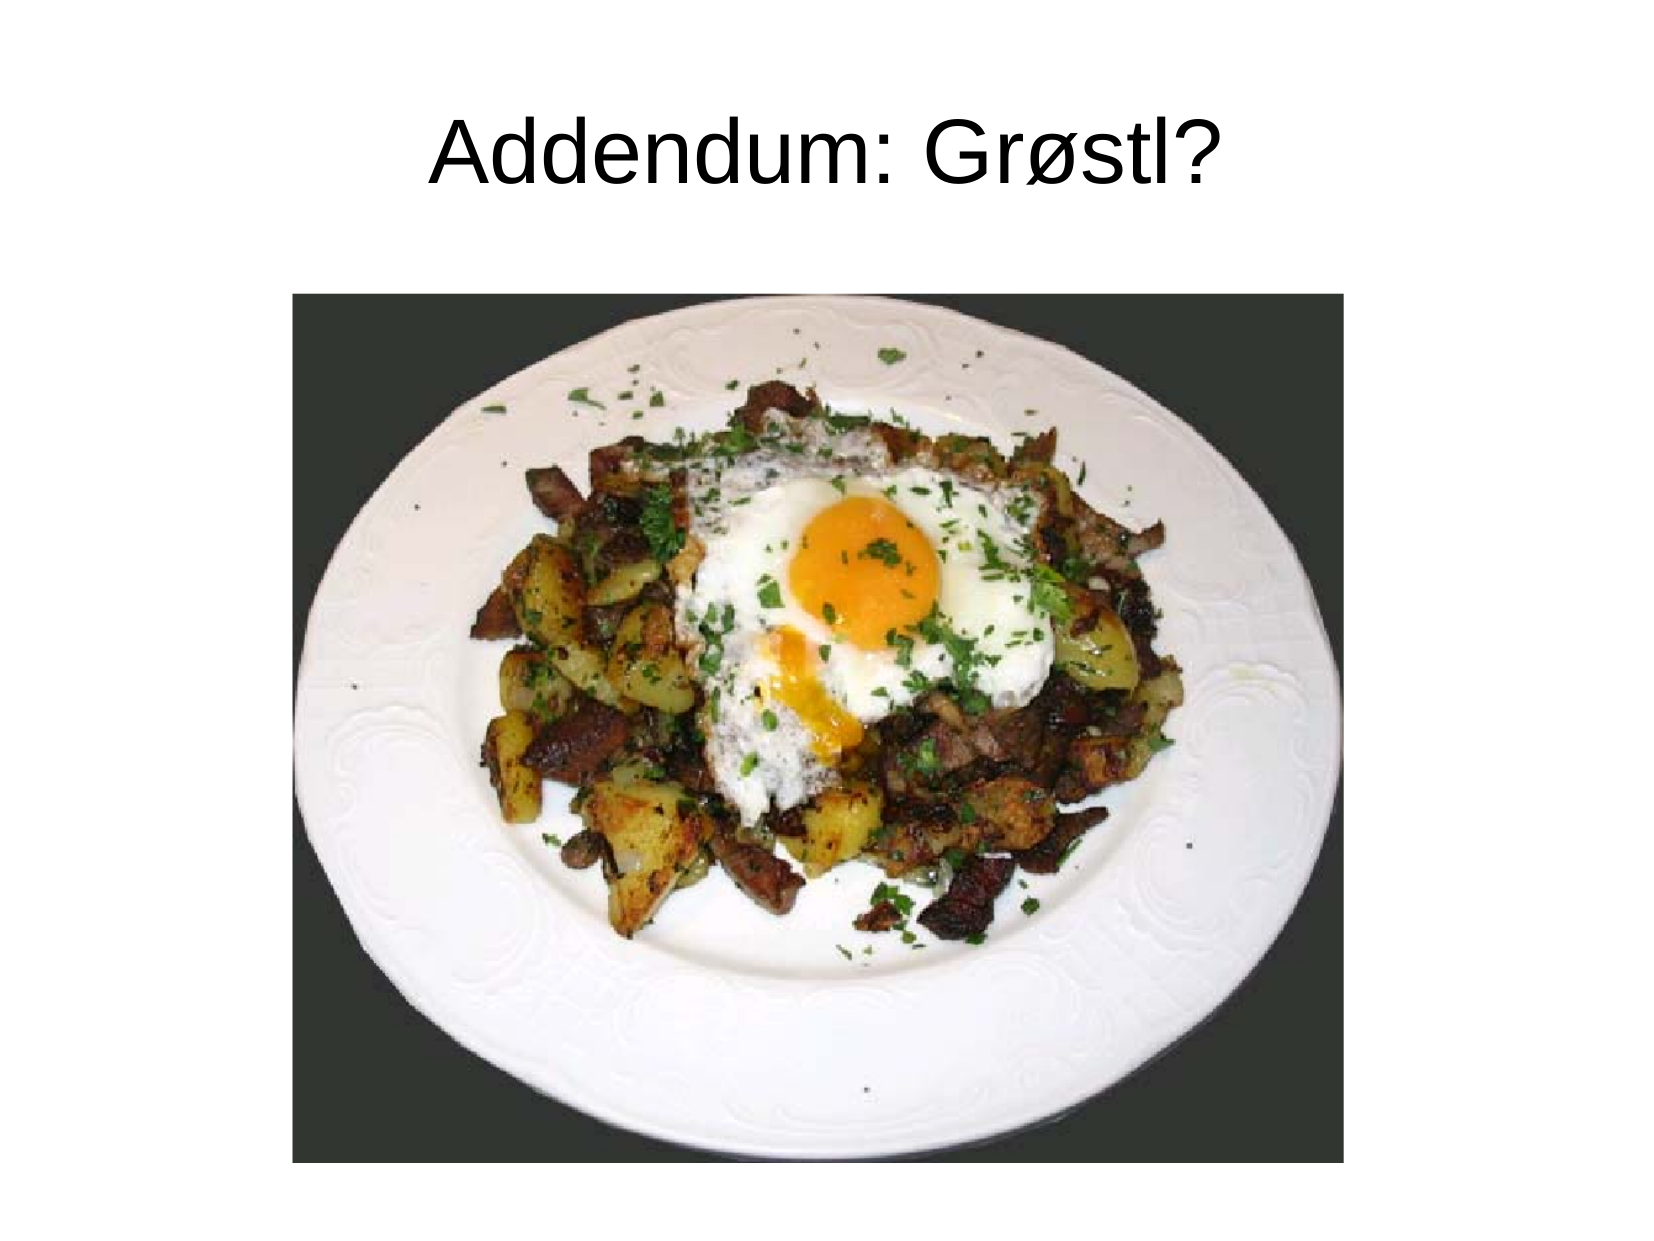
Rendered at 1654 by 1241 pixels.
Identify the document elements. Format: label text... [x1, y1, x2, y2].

title Addendum: Grøstl? [82, 56, 1571, 249]
picture [284, 284, 1351, 1163]
